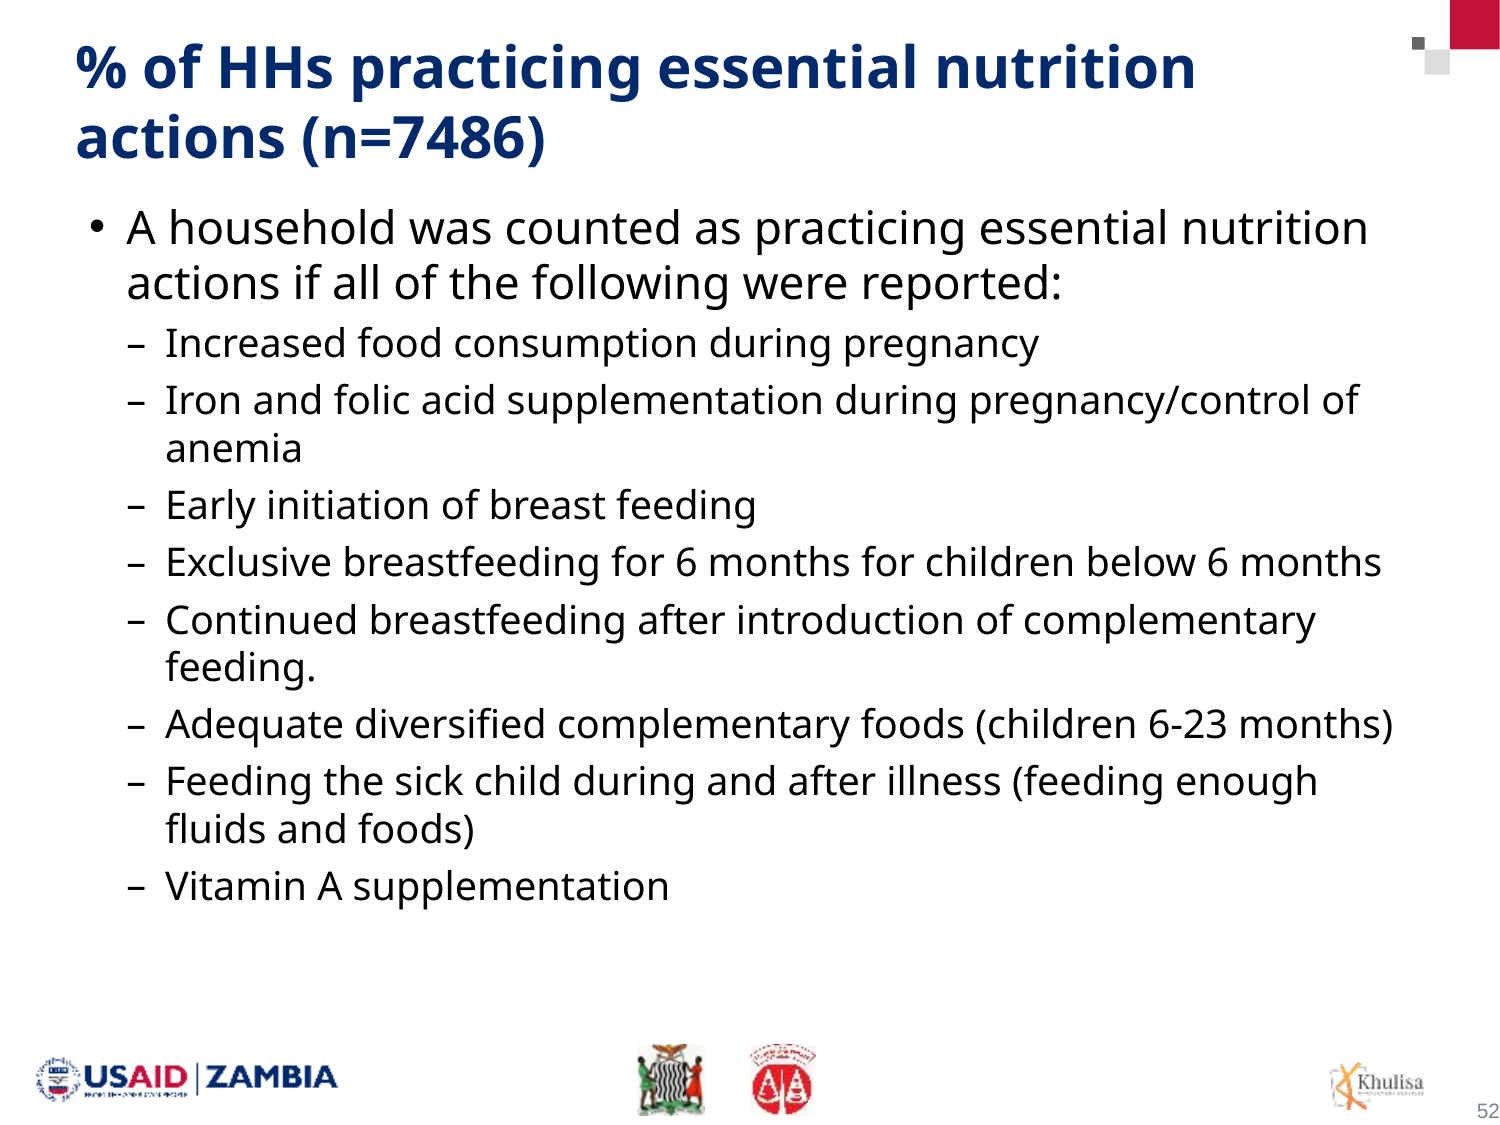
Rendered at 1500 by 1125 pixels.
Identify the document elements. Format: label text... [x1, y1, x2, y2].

title % of HHs practicing essential nutrition actions (n=7486) [75, 29, 1413, 148]
picture [1330, 1062, 1425, 1110]
slide_number 52 [1449, 1078, 1500, 1123]
picture [24, 1050, 346, 1110]
list A household was counted as practicing essential nutrition actions if all of the following were reported: Increased food consumption during pregnancy Iron and folic acid supplementation during pregnancy/control of anemia Early initiation of breast feeding Exclusive breastfeeding for 6 months for children below 6 months Continued breastfeeding after introduction of complementary feeding. Adequate diversified complementary foods (children 6-23 months) Feeding the sick child during and after illness (feeding enough fluids and foods) Vitamin A supplementation [74, 190, 1413, 1008]
picture [750, 1044, 816, 1116]
picture [637, 1044, 705, 1116]
